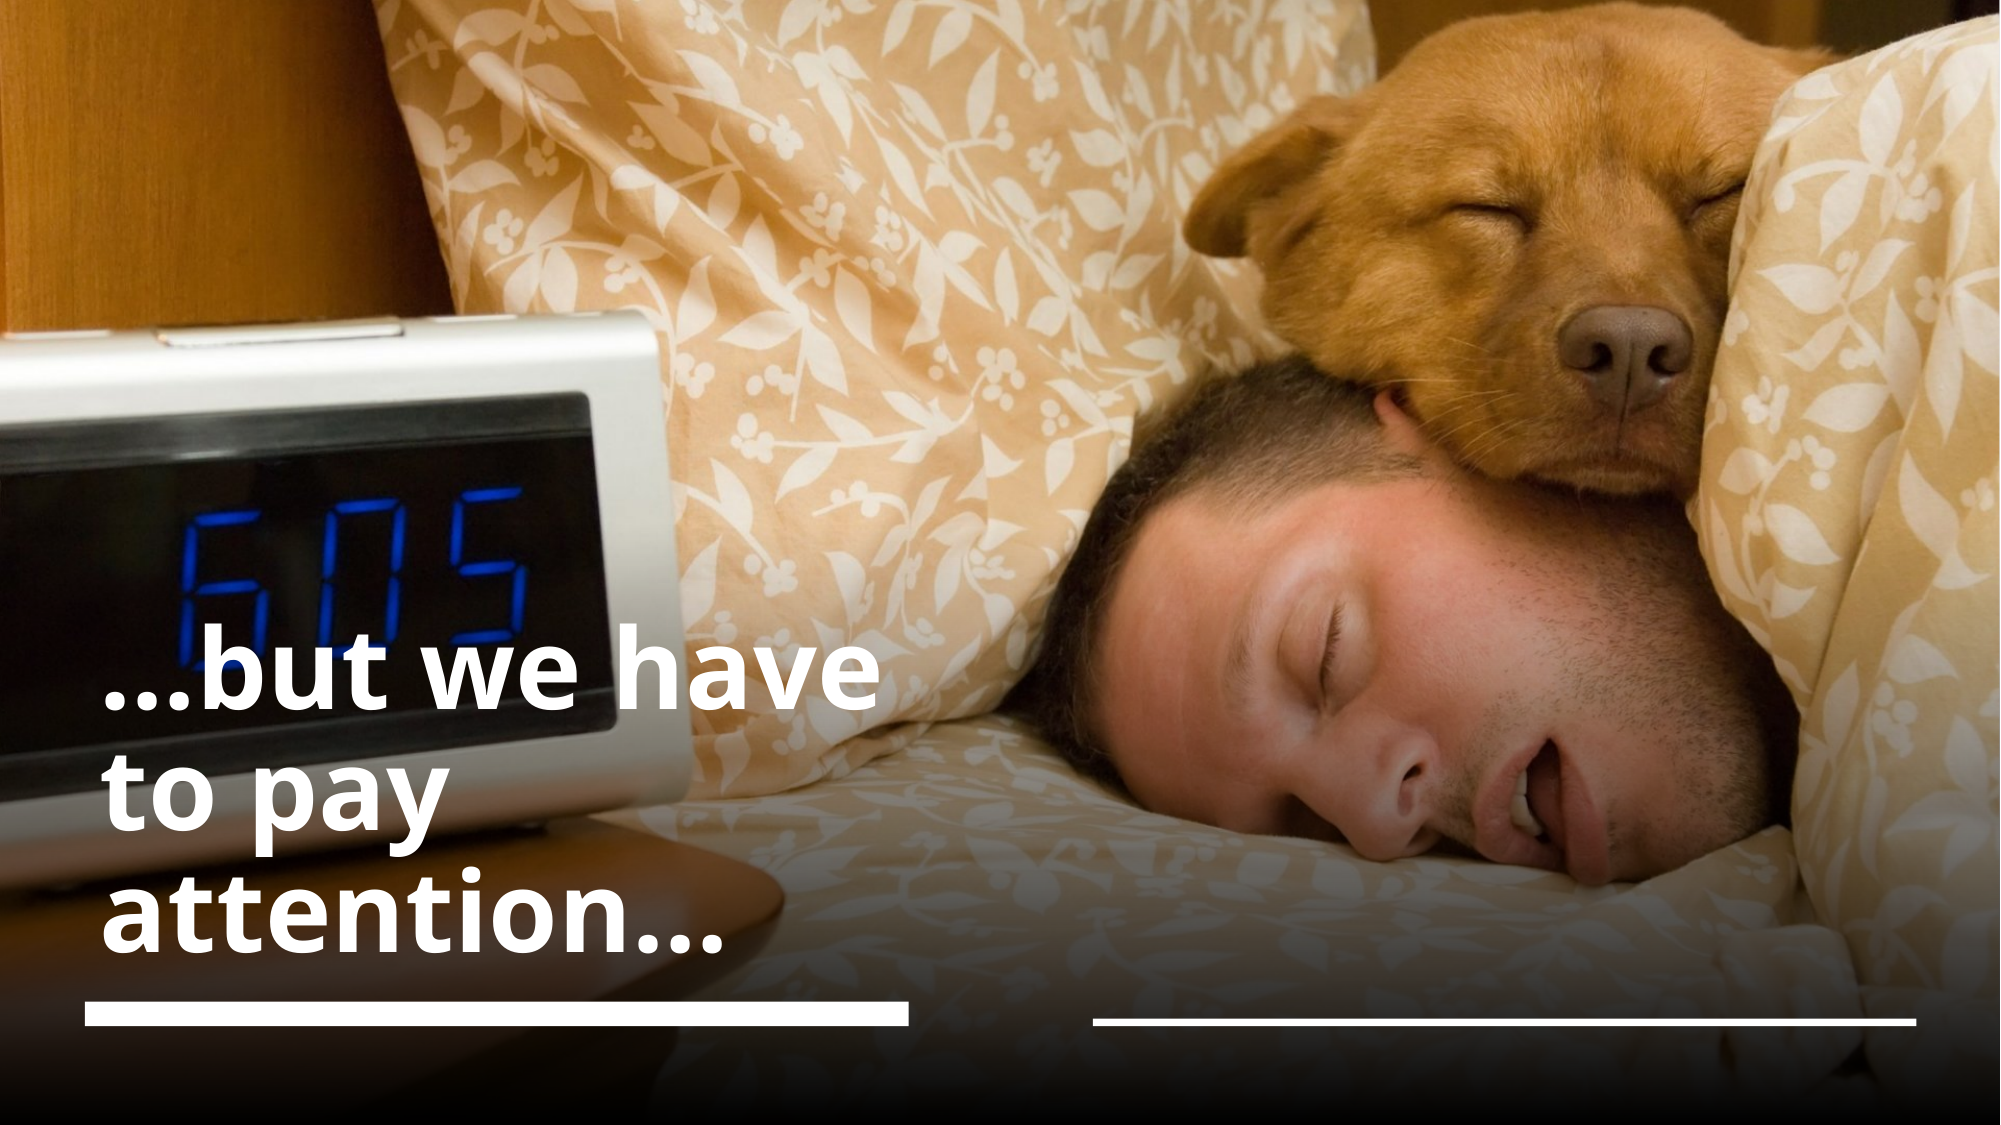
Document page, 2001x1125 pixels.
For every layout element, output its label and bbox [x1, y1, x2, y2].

list [0, 0, 2000, 1125]
